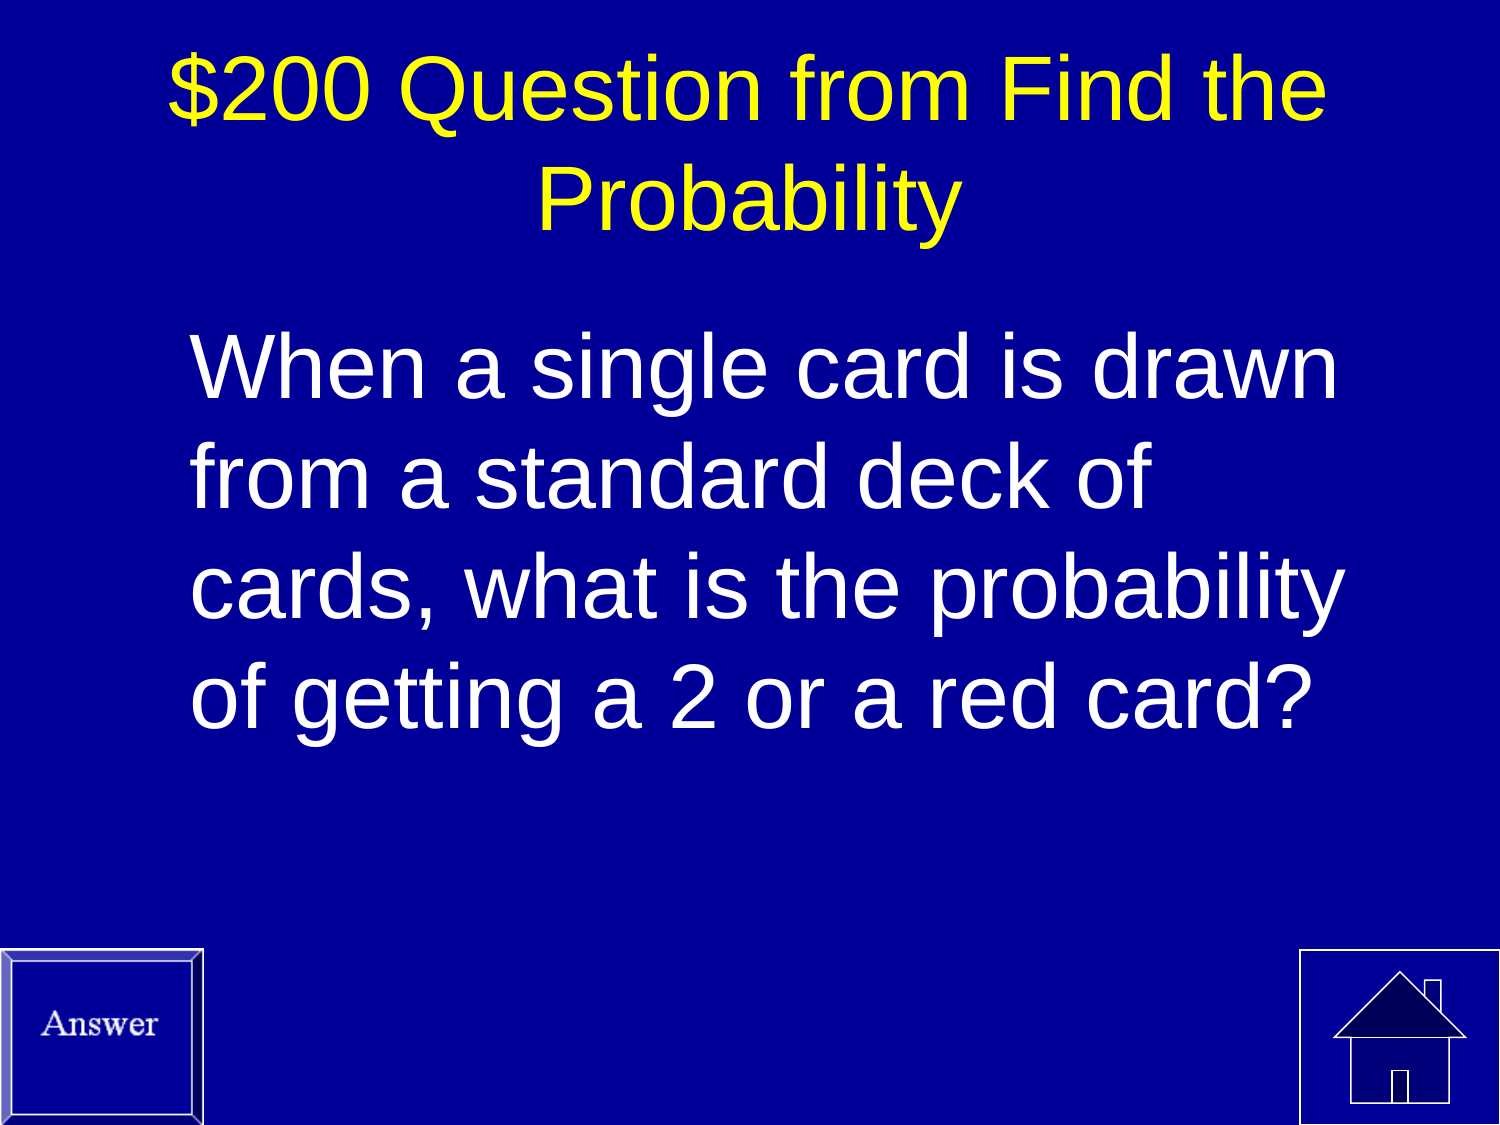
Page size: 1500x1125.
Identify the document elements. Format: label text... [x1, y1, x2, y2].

text_box [1299, 950, 1500, 1125]
picture [0, 948, 204, 1125]
title $200 Question from Find the Probability [75, 45, 1425, 233]
text_box When a single card is drawn from a standard deck of cards, what is the probability of getting a 2 or a red card? [174, 299, 1438, 755]
